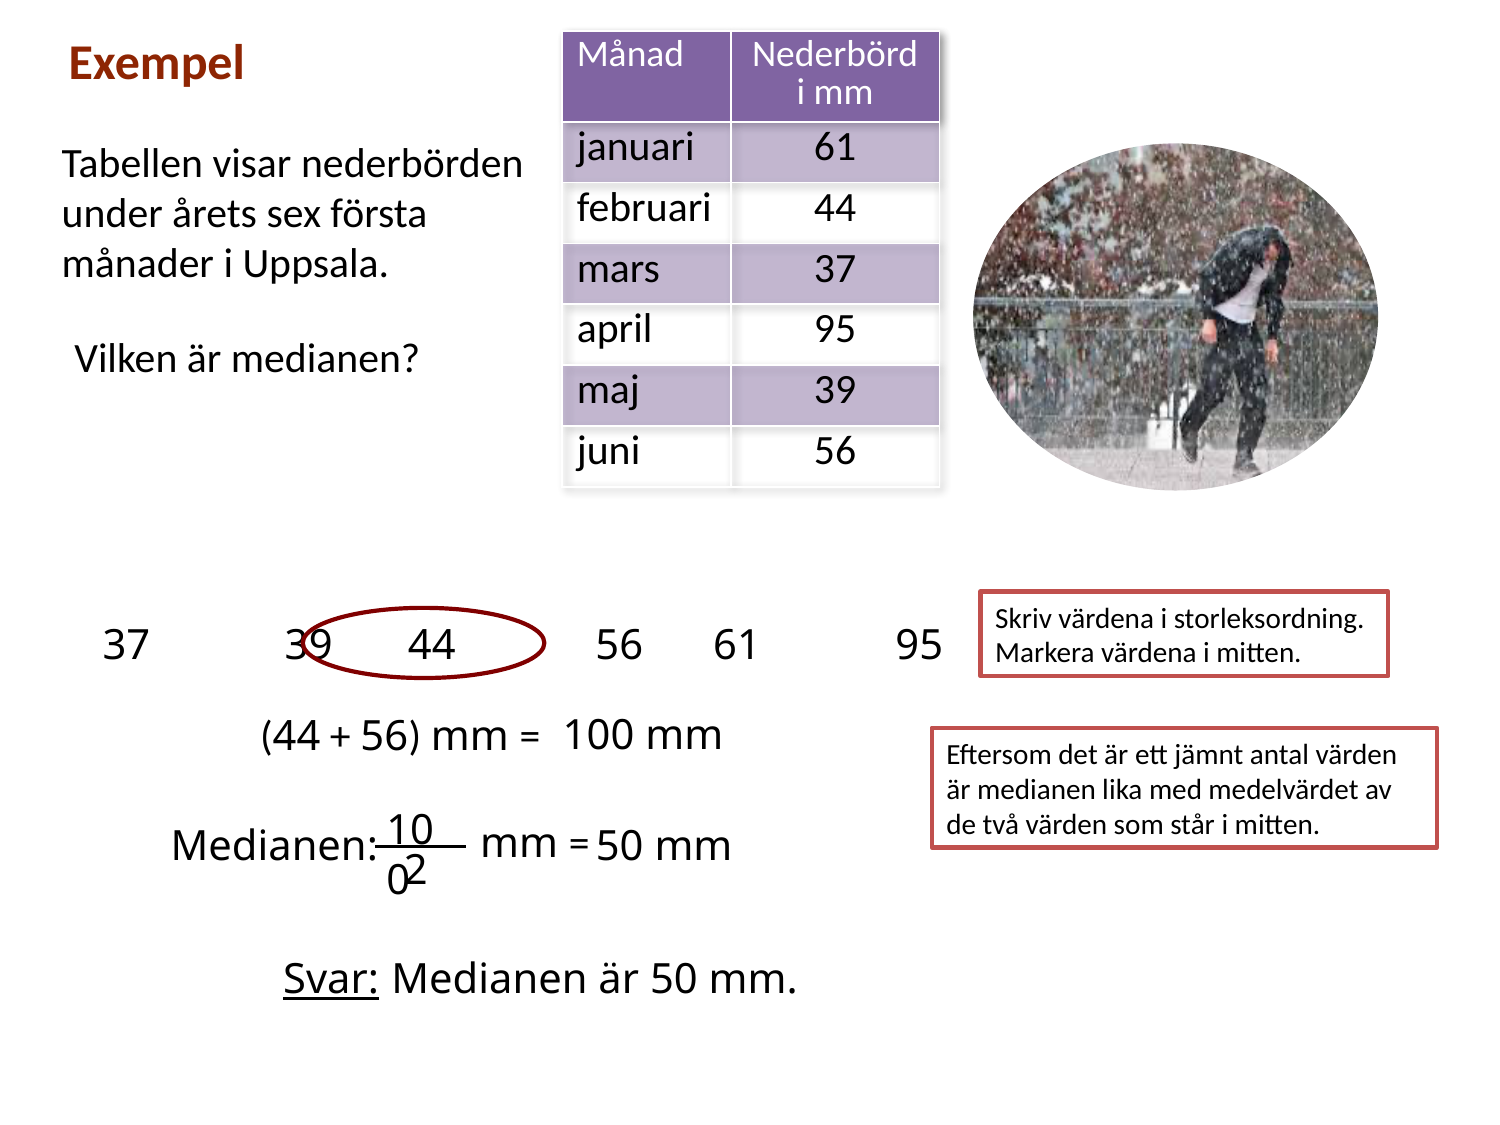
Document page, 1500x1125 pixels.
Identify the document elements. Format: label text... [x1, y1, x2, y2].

text_box Svar: [268, 944, 376, 1009]
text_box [371, 794, 644, 902]
table_cell mars [563, 244, 730, 303]
text_box Vilken är medianen? [59, 323, 529, 389]
text_box Medianen: [155, 810, 366, 876]
table_header Nederbörd i mm [732, 32, 939, 121]
table_cell april [563, 305, 730, 364]
table_cell 39 [732, 366, 939, 425]
table_cell juni [563, 427, 730, 486]
table_header Månad [563, 32, 730, 121]
text_box (44 + 56) mm = [245, 701, 643, 767]
text_box Tabellen visar nederbörden under årets sex första månader i Uppsala. [46, 128, 552, 294]
text_box 50 mm [647, 810, 818, 876]
text_box 100 mm [548, 700, 814, 766]
text_box Eftersom det är ett jämnt antal värden är medianen lika med medelvärdet av de två värden som står i mitten. [930, 726, 1439, 850]
text_box Exempel [53, 22, 261, 98]
table_cell januari [563, 123, 730, 182]
table_cell 44 [732, 183, 939, 243]
table_cell 56 [732, 427, 939, 486]
table_cell 61 [732, 123, 939, 182]
table_cell 95 [732, 305, 939, 364]
text_box 37 39 44 56 61 95 [488, 610, 978, 675]
text_box 37 39 44 56 61 95 [87, 610, 360, 675]
text_box [300, 605, 547, 681]
table_cell februari [563, 183, 730, 243]
table_cell maj [563, 366, 730, 425]
text_box Medianen är 50 mm. [376, 944, 883, 1009]
picture [972, 143, 1379, 491]
table_cell 37 [732, 244, 939, 303]
text_box Skriv värdena i storleksordning. Markera värdena i mitten. [978, 589, 1390, 678]
